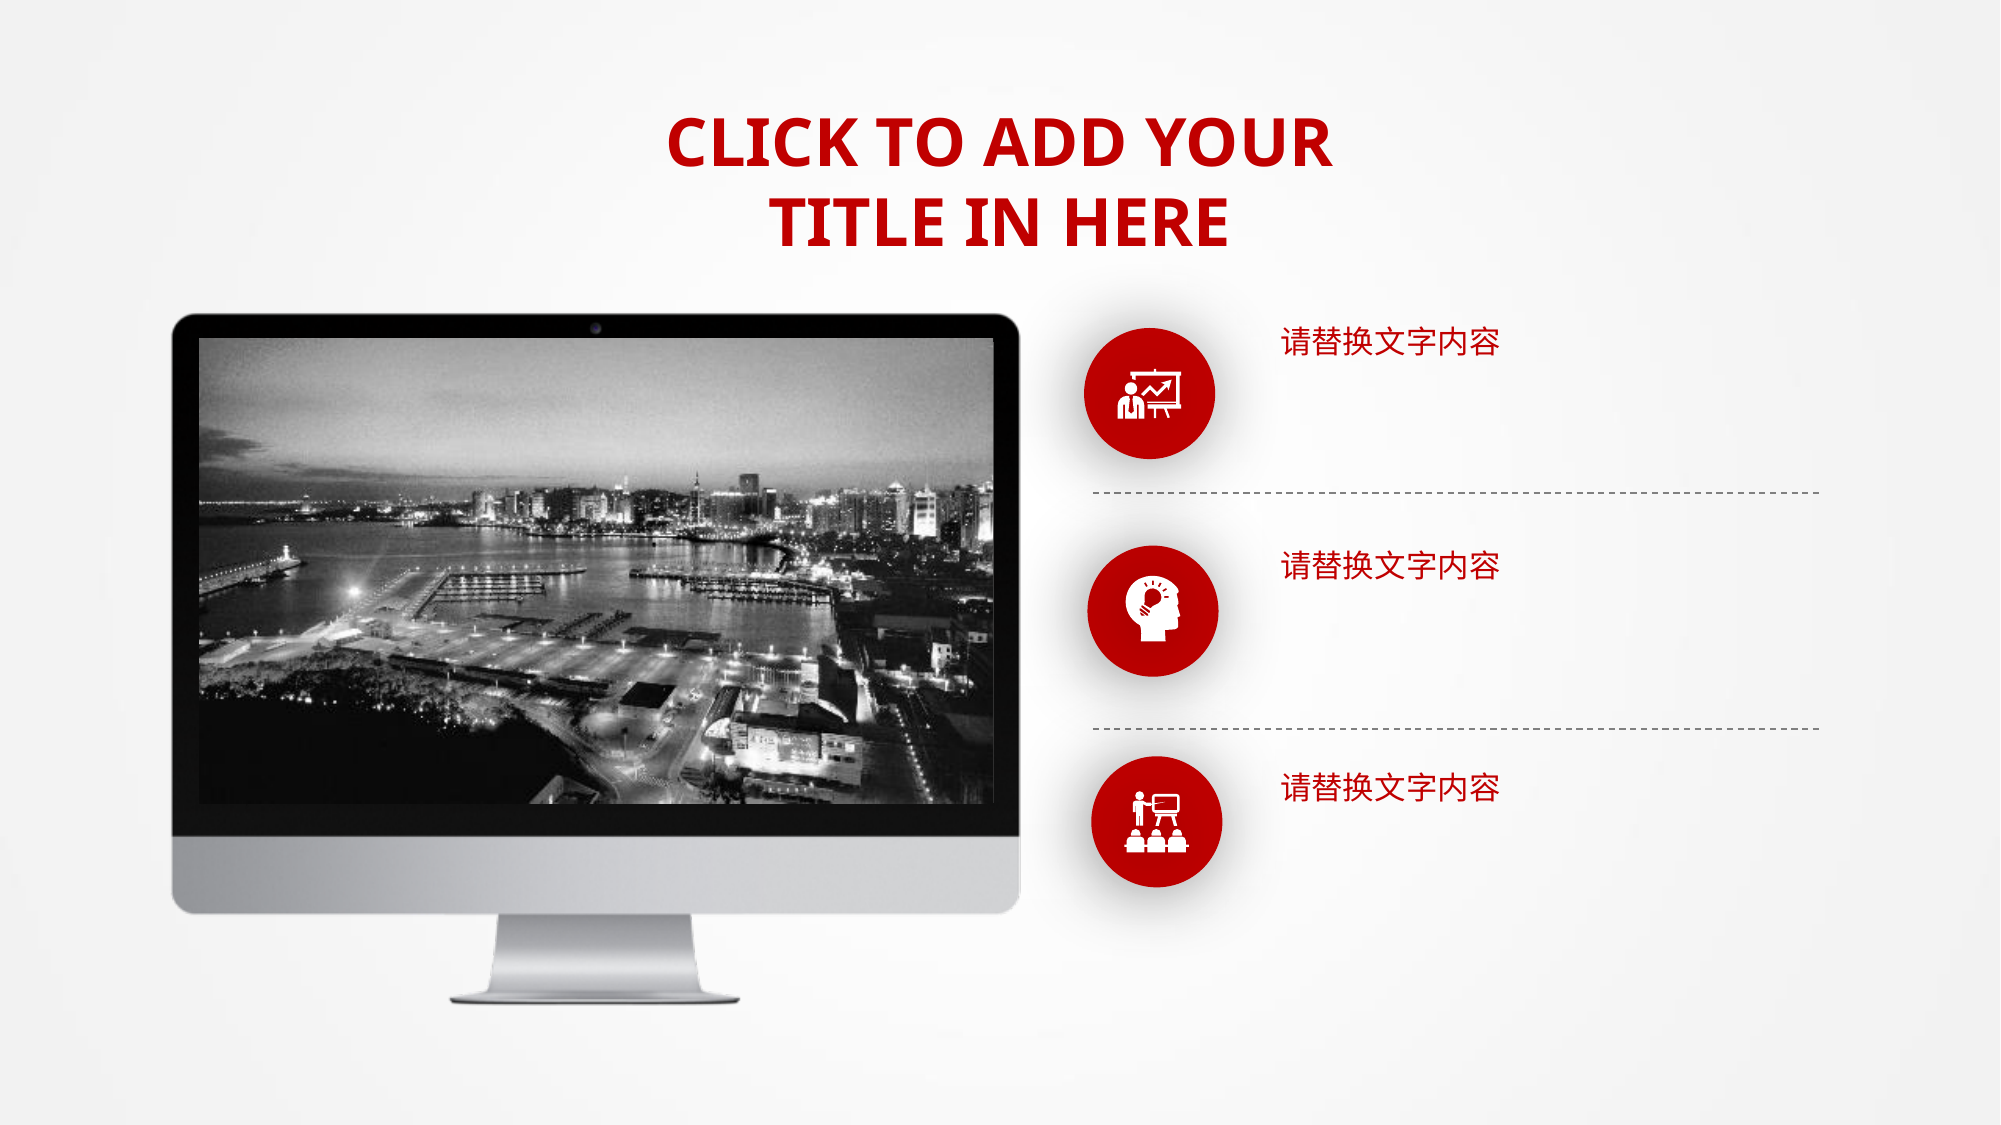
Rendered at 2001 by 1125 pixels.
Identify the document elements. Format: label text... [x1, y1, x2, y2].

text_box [1279, 313, 1728, 454]
text_box [1178, 549, 1220, 649]
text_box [1279, 536, 1728, 677]
picture [0, 0, 2001, 1125]
text_box [1124, 574, 1182, 643]
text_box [1279, 759, 1728, 900]
text_box [1092, 755, 1224, 874]
text_box CLICK TO ADD YOUR TITLE IN HERE [582, 92, 1418, 268]
text_box [1123, 790, 1190, 854]
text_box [148, 298, 1041, 1023]
text_box [1116, 367, 1183, 420]
text_box [1083, 326, 1217, 461]
